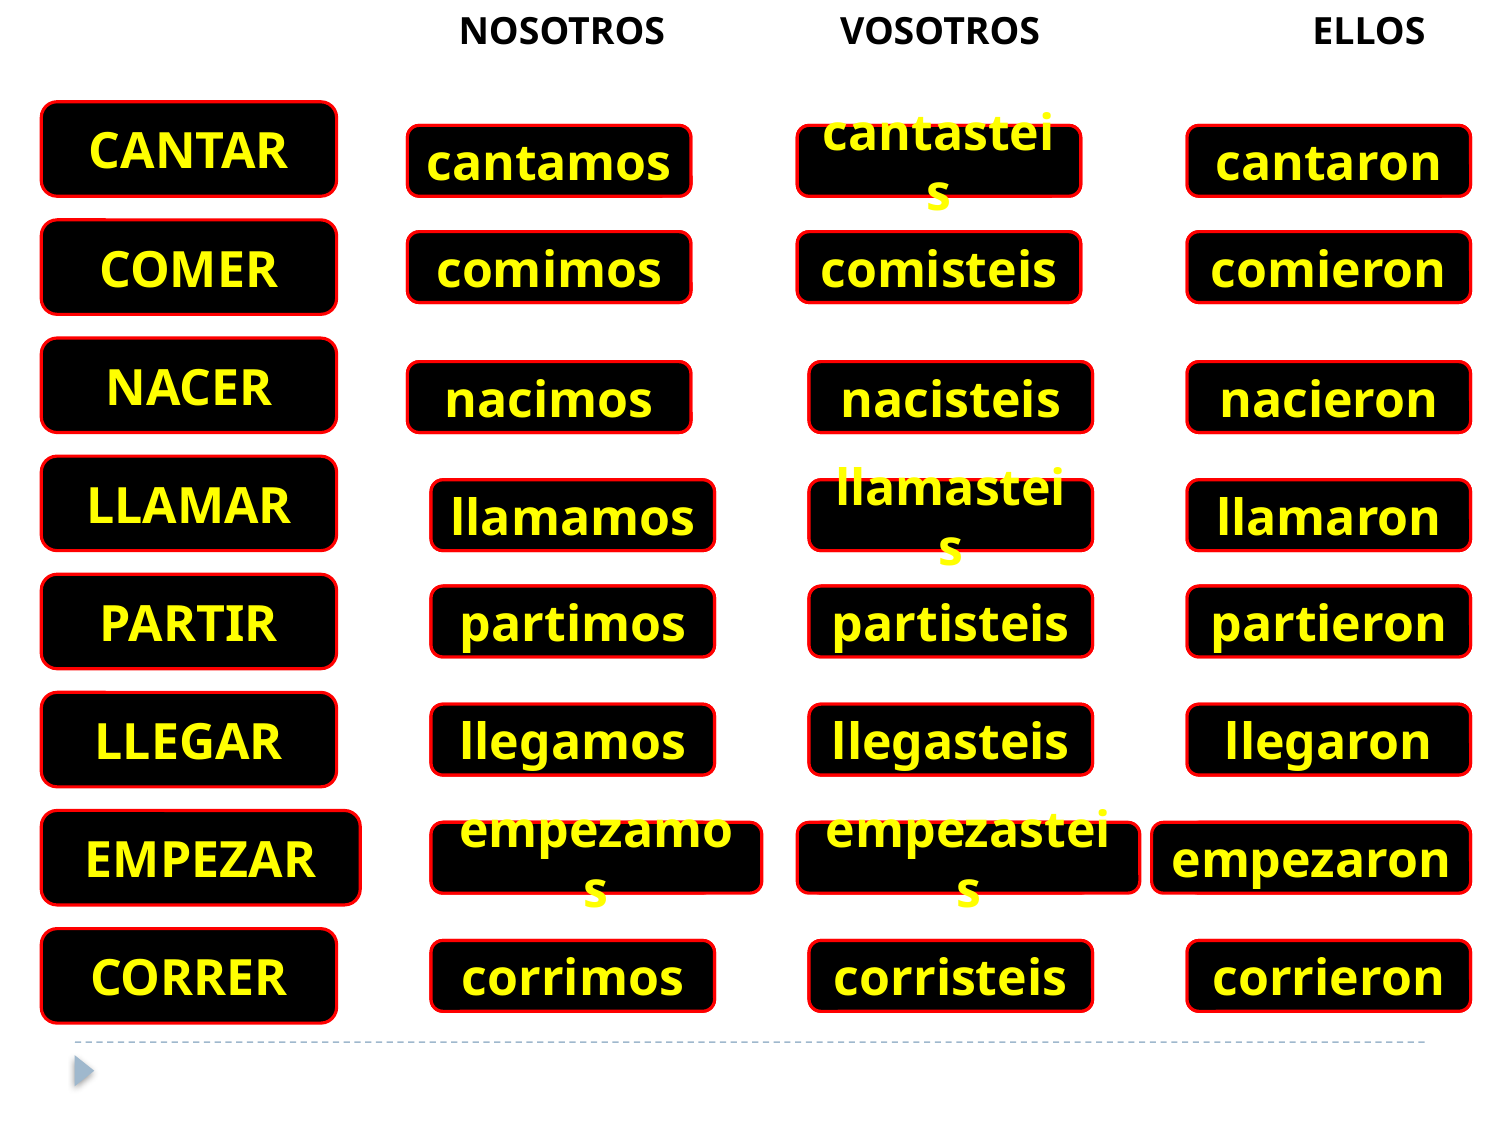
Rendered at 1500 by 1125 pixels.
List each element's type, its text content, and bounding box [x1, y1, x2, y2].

text_box llamasteis [807, 478, 1095, 553]
text_box partieron [1185, 584, 1473, 659]
text_box LLEGAR [39, 690, 339, 789]
text_box EMPEZAR [39, 808, 362, 907]
text_box cantamos [405, 123, 693, 198]
text_box llamamos [429, 478, 717, 553]
text_box comisteis [795, 230, 1083, 305]
text_box llamaron [1185, 478, 1473, 553]
text_box nacisteis [807, 360, 1095, 435]
text_box NOSOTROS VOSOTROS ELLOS [443, 0, 1443, 60]
text_box cantasteis [795, 123, 1083, 198]
text_box CORRER [39, 927, 339, 1025]
text_box comieron [1185, 230, 1473, 305]
text_box LLAMAR [39, 454, 339, 553]
text_box corristeis [807, 938, 1095, 1013]
text_box llegasteis [807, 702, 1095, 777]
text_box partimos [429, 584, 717, 659]
text_box cantaron [1185, 123, 1473, 198]
text_box CANTAR [39, 100, 339, 198]
text_box corrieron [1185, 938, 1473, 1013]
text_box empezasteis [795, 820, 1142, 895]
text_box nacimos [405, 360, 693, 435]
text_box comimos [405, 230, 693, 305]
text_box empezamos [429, 820, 764, 895]
text_box corrimos [429, 938, 717, 1013]
text_box llegamos [429, 702, 717, 777]
text_box PARTIR [39, 572, 339, 671]
text_box NACER [39, 336, 339, 435]
text_box llegaron [1185, 702, 1473, 777]
text_box partisteis [807, 584, 1095, 659]
text_box COMER [39, 218, 339, 316]
text_box empezaron [1150, 820, 1473, 895]
text_box nacieron [1185, 360, 1473, 435]
